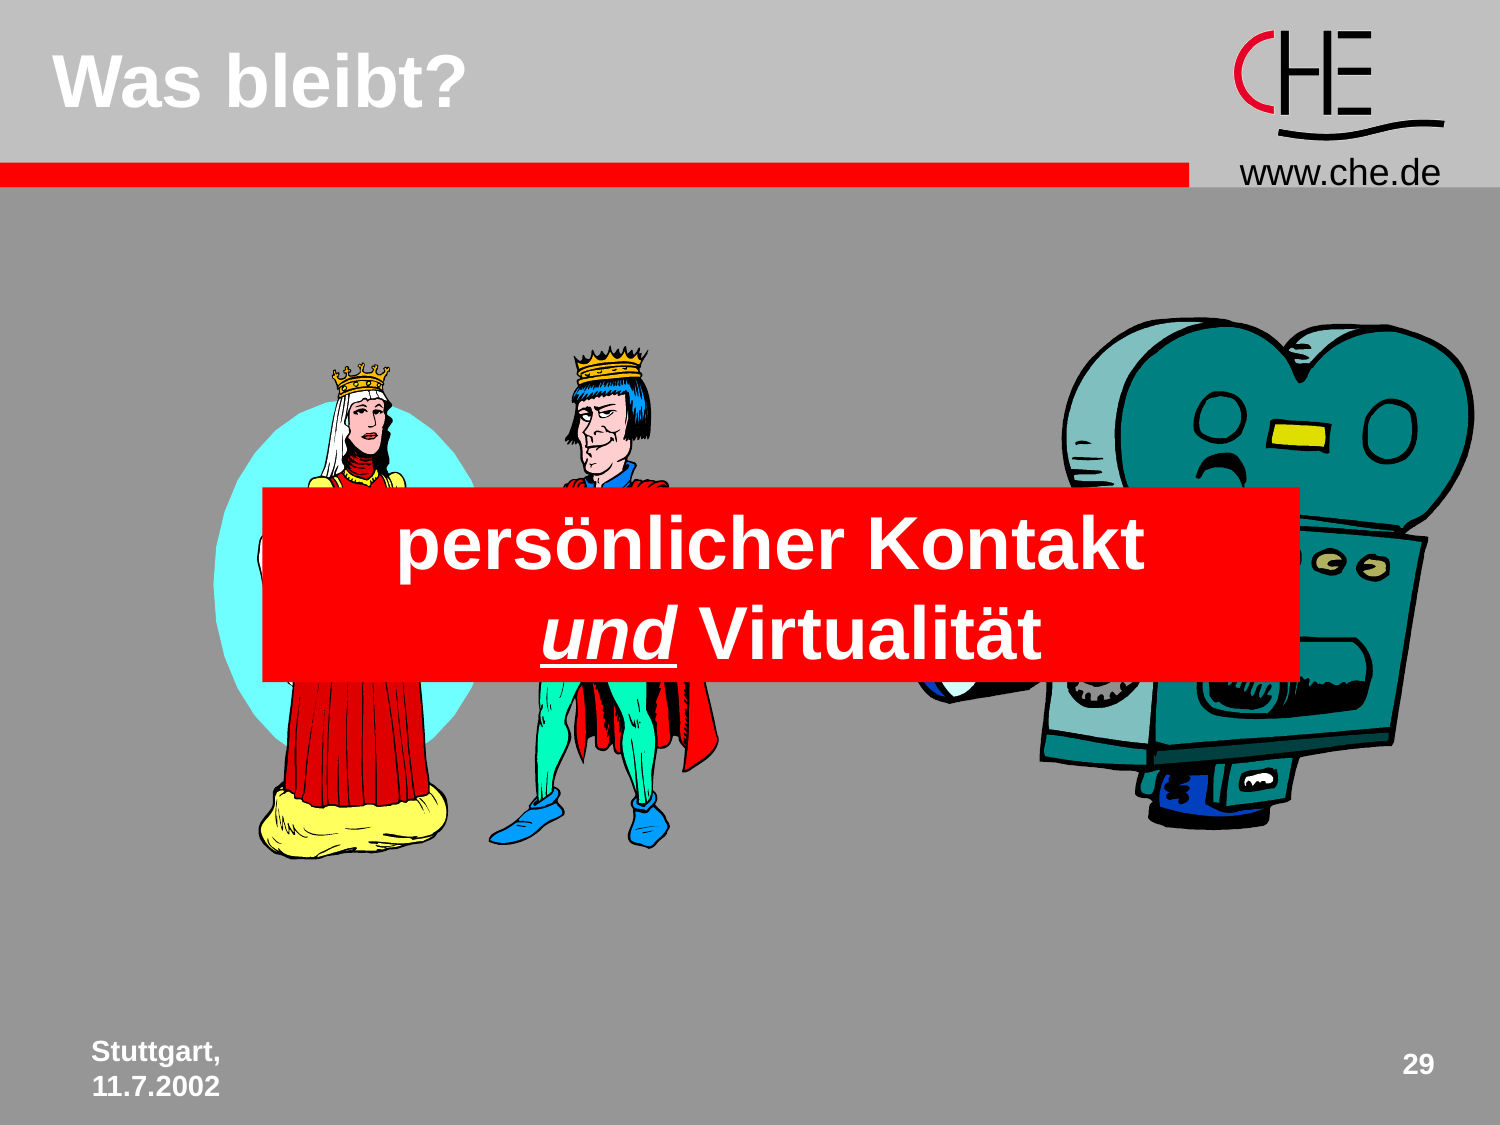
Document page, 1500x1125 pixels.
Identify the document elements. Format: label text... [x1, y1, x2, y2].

picture [1233, 27, 1446, 143]
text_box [899, 299, 1500, 838]
text_box persönlicher Kontakt und Virtualität [725, 487, 899, 683]
slide_number 29 [1362, 1037, 1450, 1100]
text_box Was bleibt? [37, 24, 813, 130]
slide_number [0, 1025, 313, 1100]
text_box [212, 349, 504, 863]
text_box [487, 337, 725, 850]
